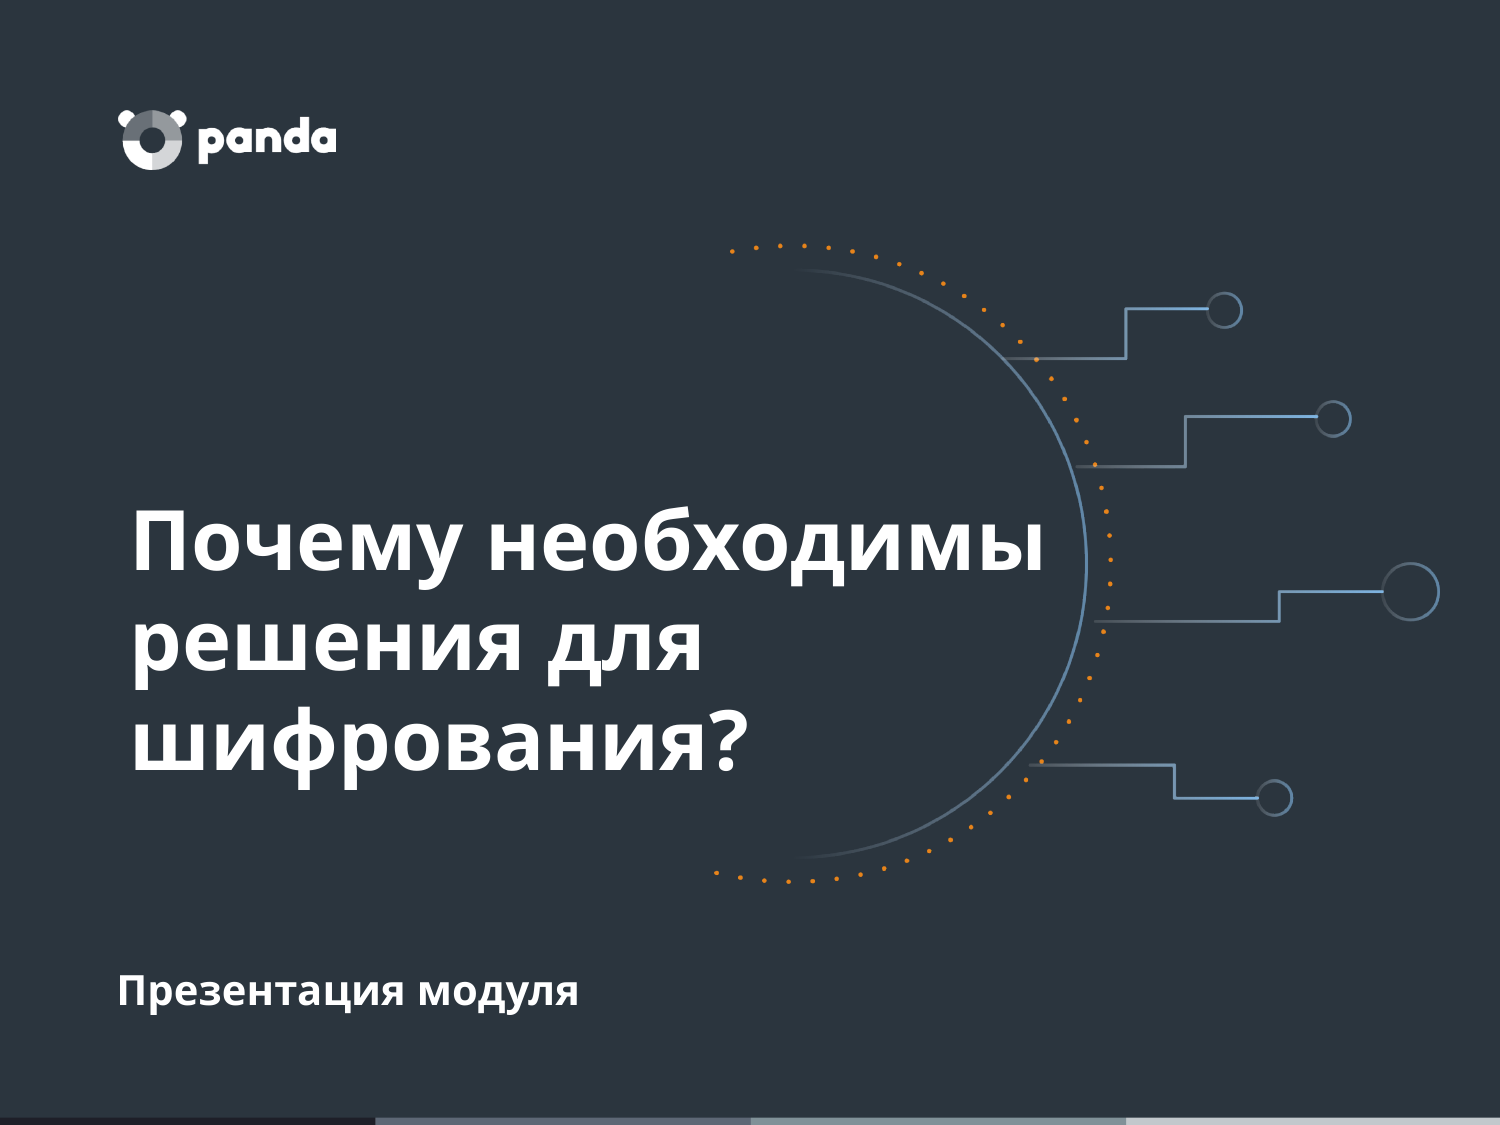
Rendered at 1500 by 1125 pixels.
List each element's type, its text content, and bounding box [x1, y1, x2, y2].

picture [117, 109, 337, 170]
picture [714, 242, 1441, 885]
text_box Презентация модуля [101, 956, 746, 1034]
text_box Почему необходимы решения для шифрования? [115, 479, 708, 610]
picture [0, 1119, 1500, 1125]
text_box [0, 0, 1500, 1119]
